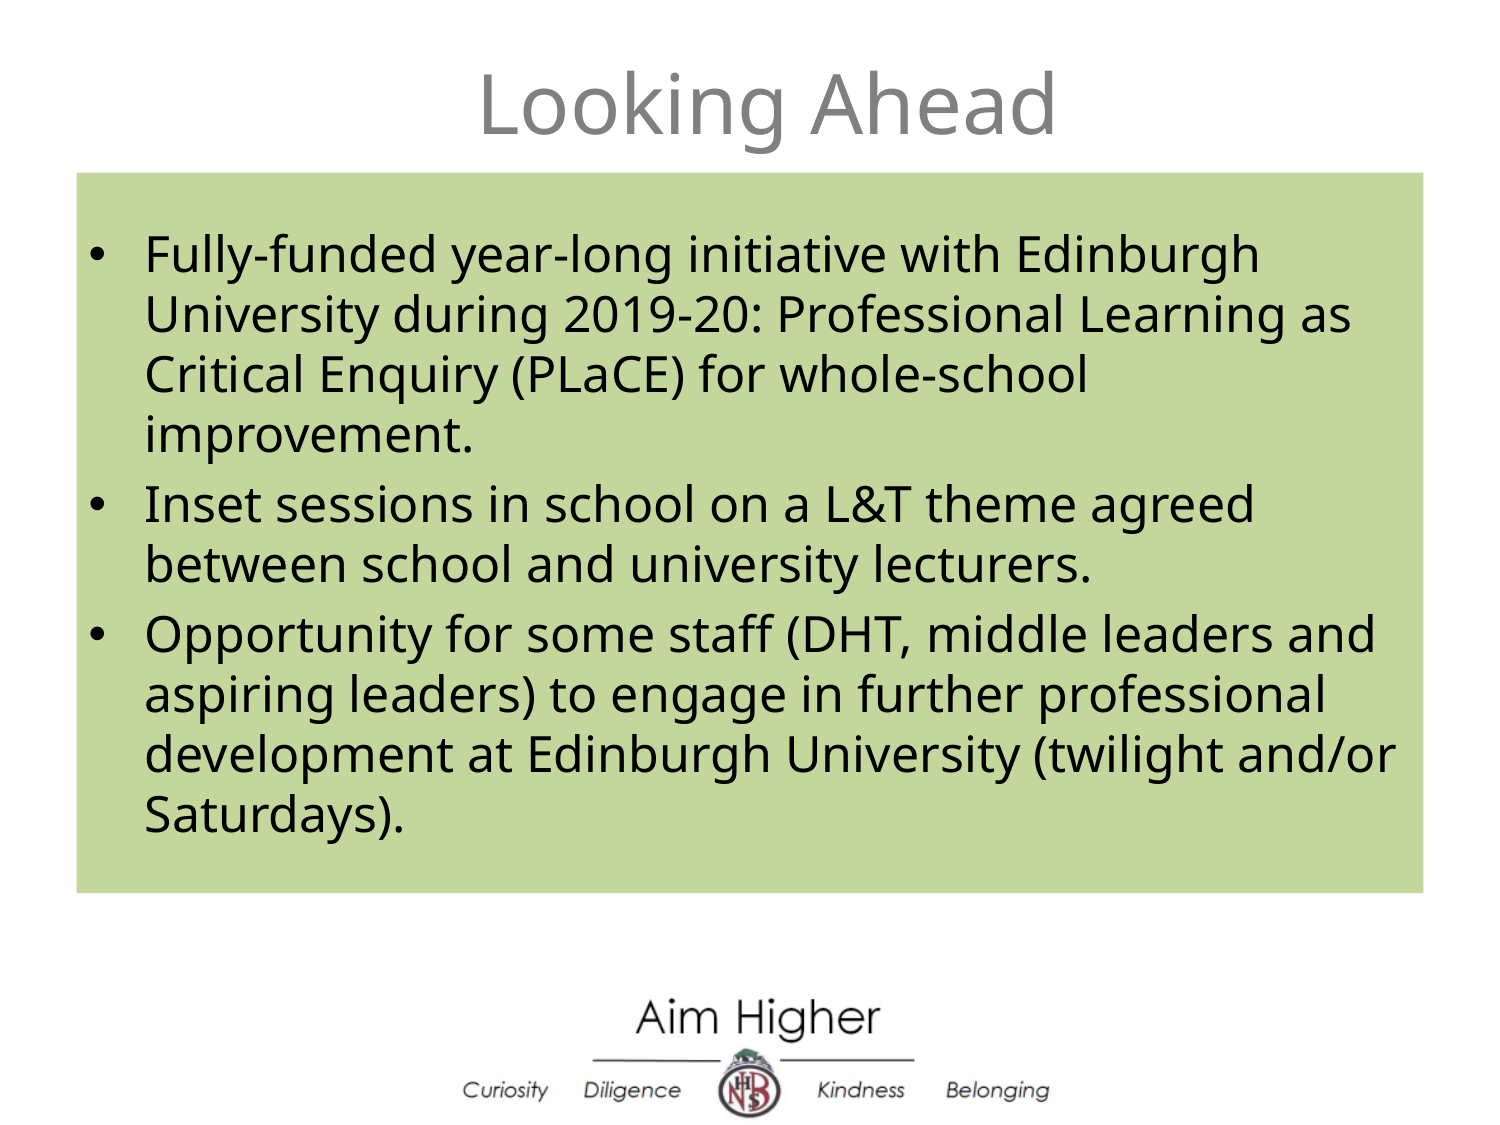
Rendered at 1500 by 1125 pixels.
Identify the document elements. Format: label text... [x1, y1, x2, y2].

list Fully-funded year-long initiative with Edinburgh University during 2019-20: Professional Learning as Critical Enquiry (PLaCE) for whole-school improvement. Inset sessions in school on a L&T theme agreed between school and university lecturers. Opportunity for some staff (DHT, middle leaders and aspiring leaders) to engage in further professional development at Edinburgh University (twilight and/or Saturdays). [76, 195, 1424, 894]
title Looking Ahead [76, 7, 1461, 195]
picture [454, 984, 1058, 1125]
